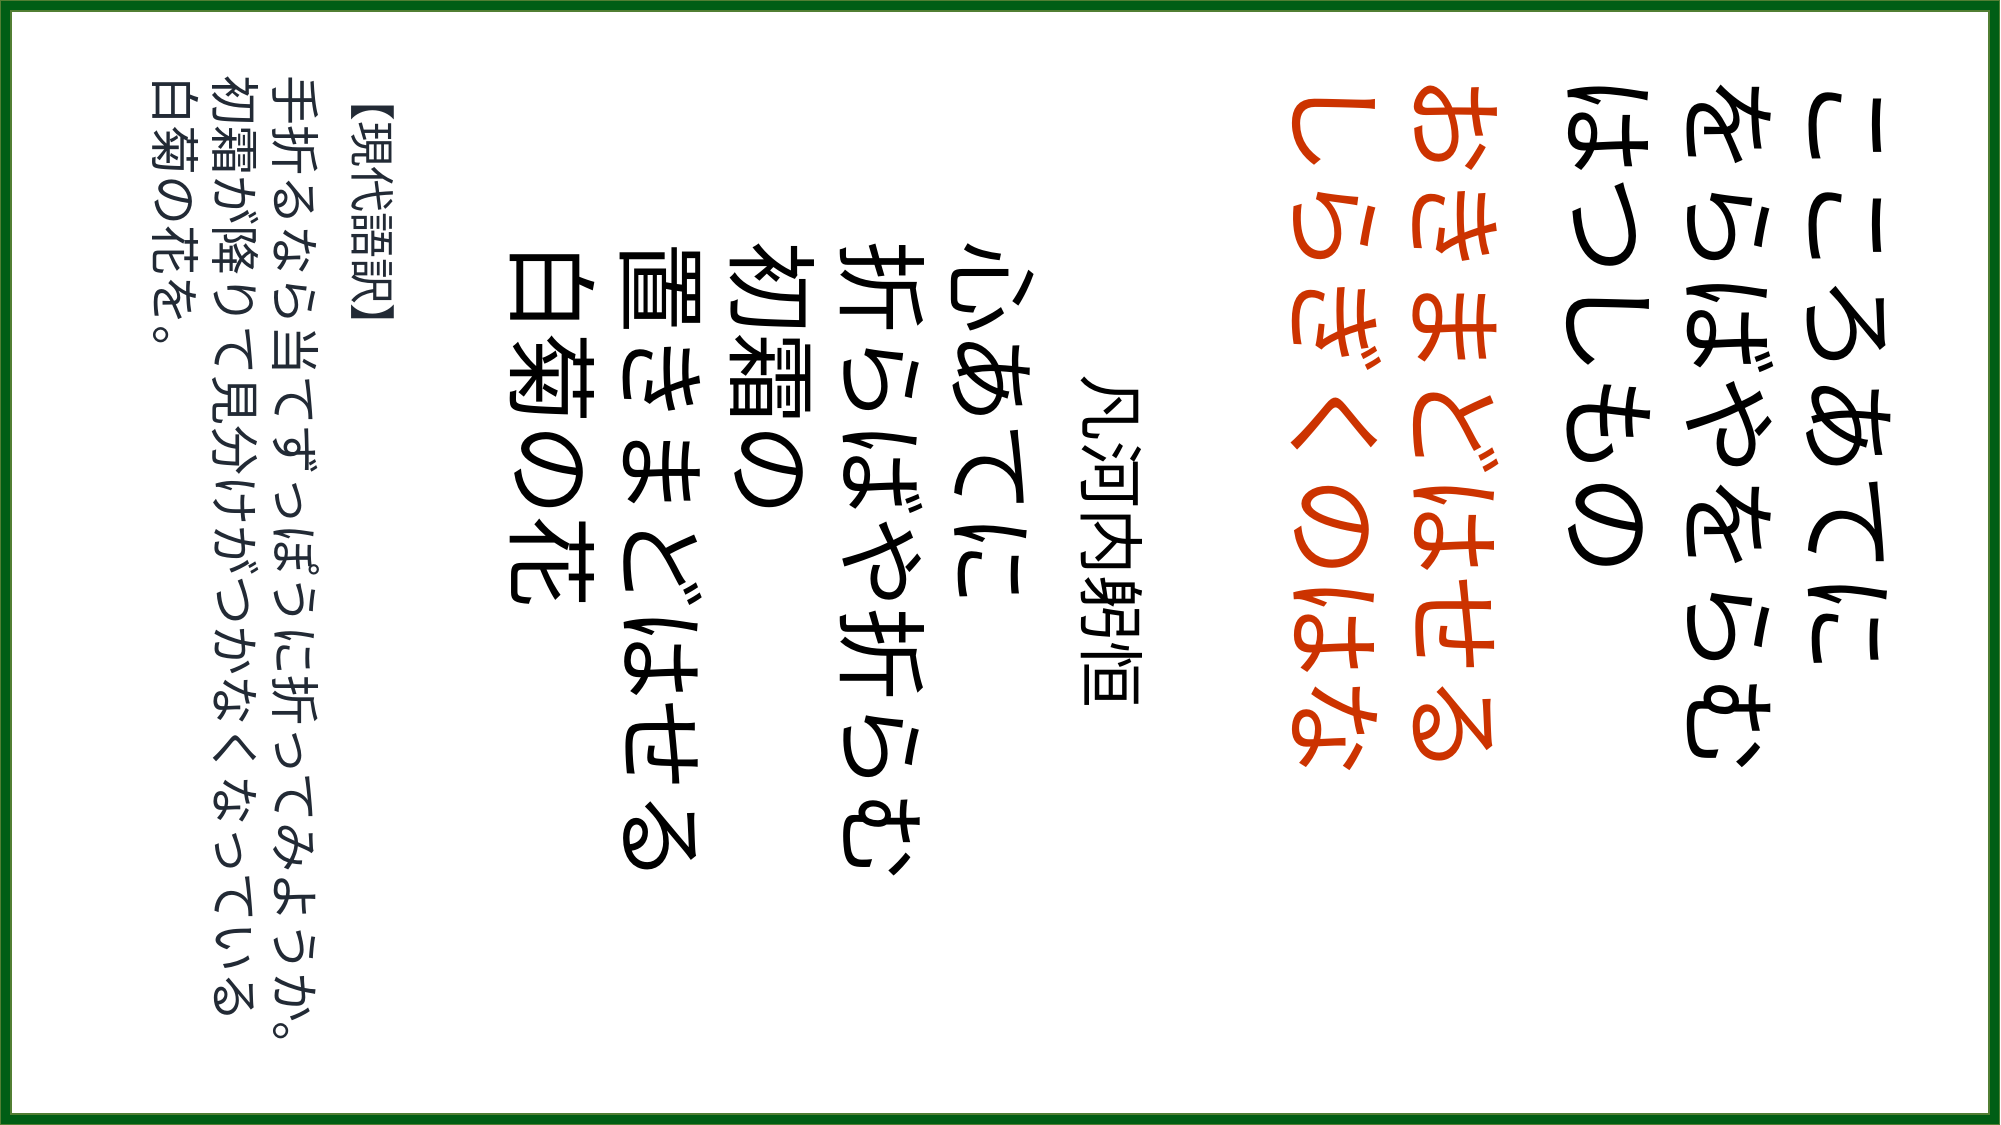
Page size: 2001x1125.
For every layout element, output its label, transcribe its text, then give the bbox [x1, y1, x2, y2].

text_box こころあてに をらばやをらむ はつしもの [1525, 60, 1919, 1065]
text_box おきまどはせる しらぎくのはな [1252, 60, 1525, 1065]
text_box [0, 0, 2000, 1125]
text_box 凡河内躬恒 心あてに 折らばや折らむ 初霜の 置きまどはせる 白菊の花 [481, 60, 1171, 1065]
text_box 【現代語訳】 手折るなら当てずっぽうに折ってみようか。 初霜が降りて見分けがつかなくなっている白菊の花を。 [121, 60, 409, 1065]
